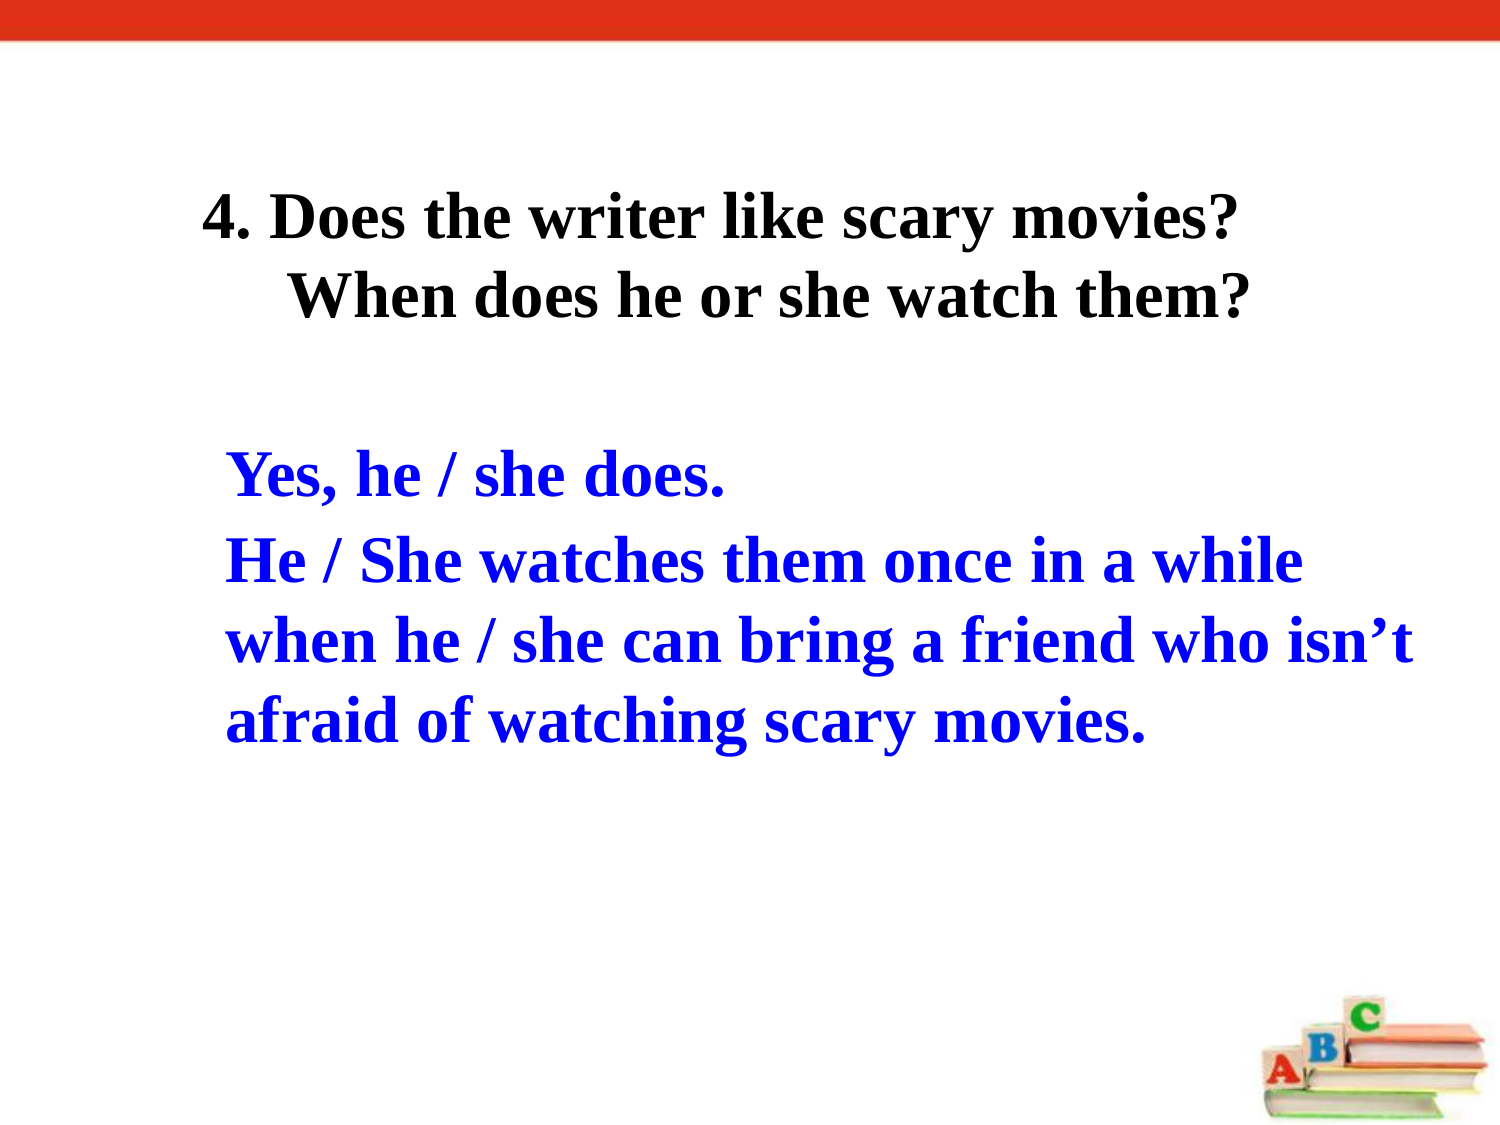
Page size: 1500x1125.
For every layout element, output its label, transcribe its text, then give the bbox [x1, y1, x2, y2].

text_box Yes, he / she does. He / She watches them once in a while when he / she can bring a friend who isn’t afraid of watching scary movies. [210, 421, 1477, 764]
picture [0, 0, 1500, 1125]
text_box 4. Does the writer like scary movies? When does he or she watch them? [187, 163, 1336, 339]
